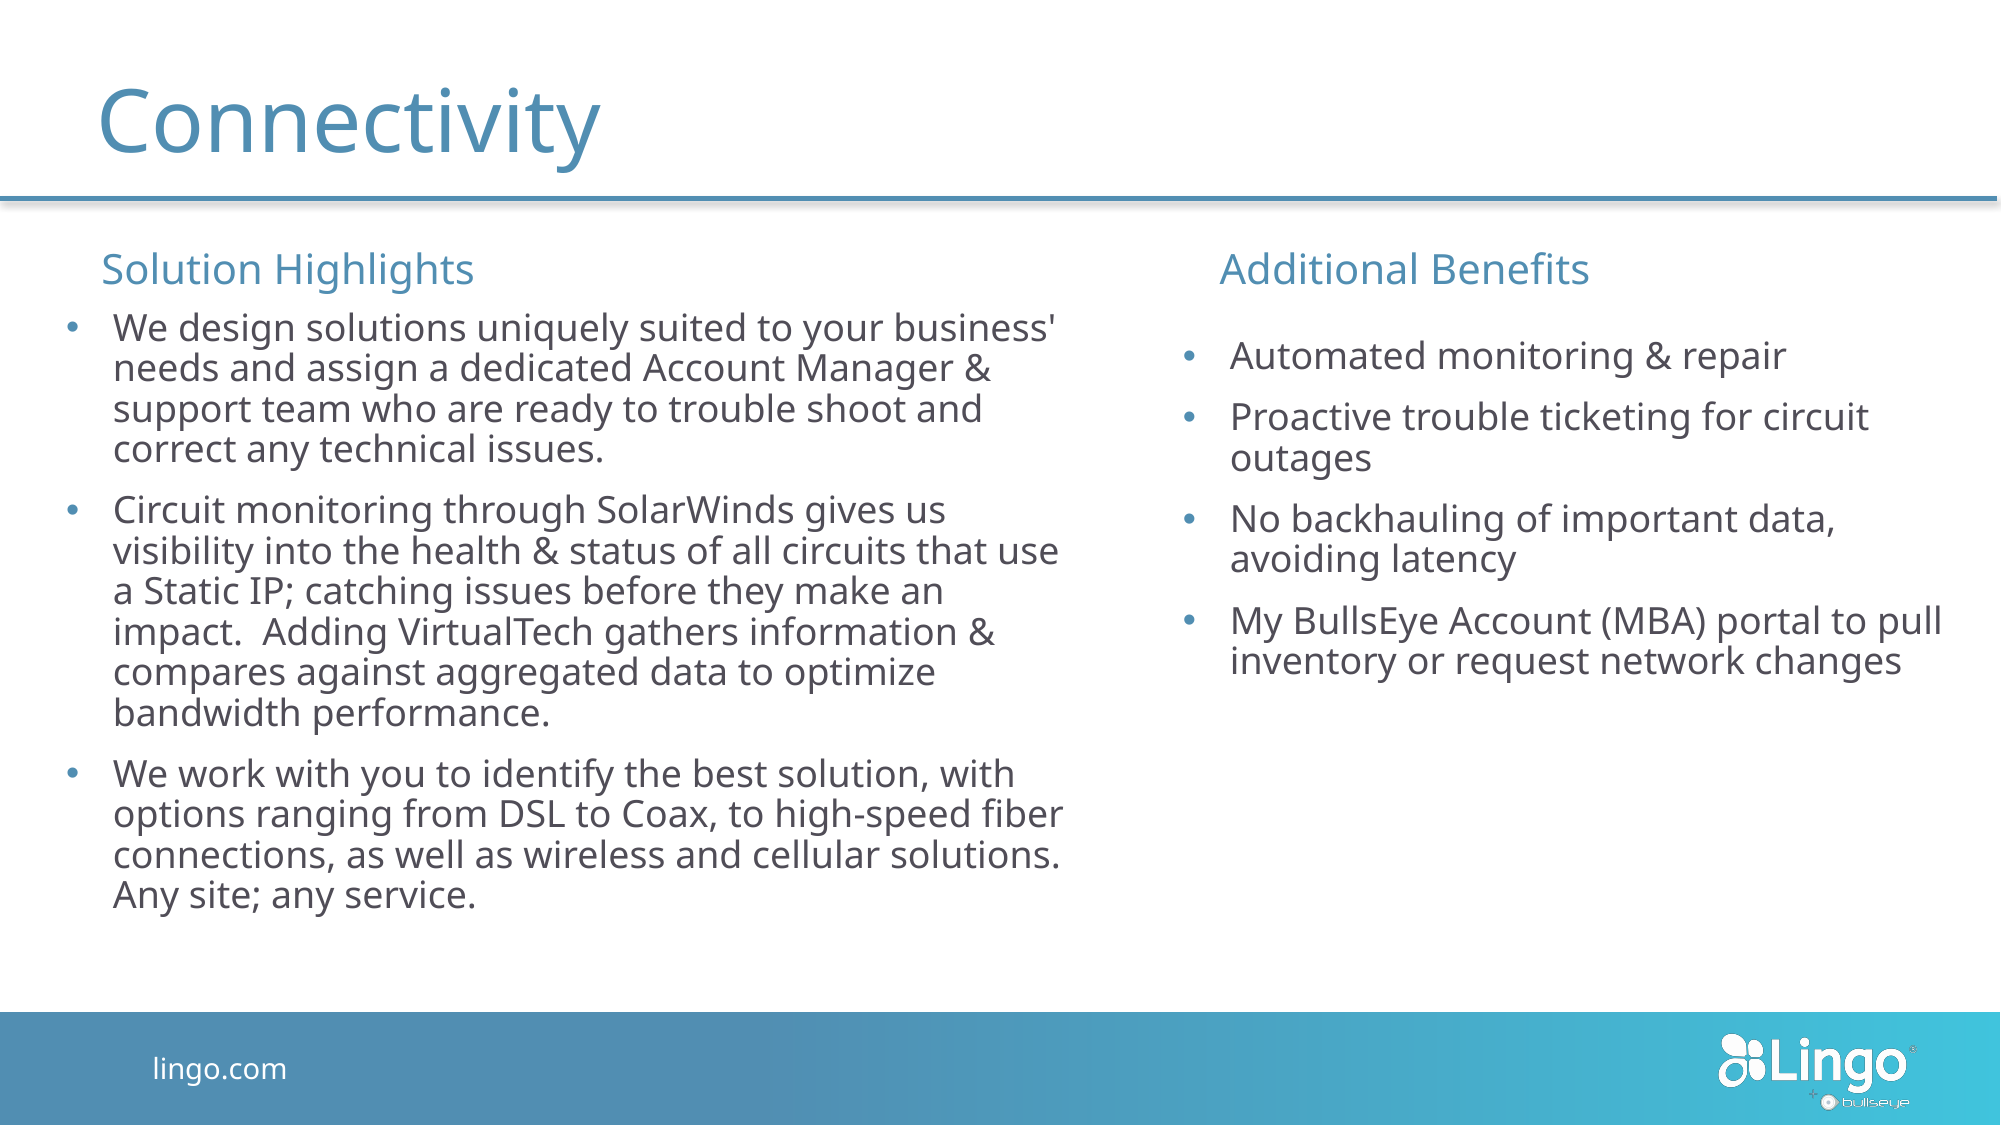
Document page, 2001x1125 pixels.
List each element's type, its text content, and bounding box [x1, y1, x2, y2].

text_box Additional Benefits [1204, 235, 1606, 301]
list We design solutions uniquely suited to your business' needs and assign a dedicated Account Manager & support team who are ready to trouble shoot and correct any technical issues. Circuit monitoring through SolarWinds gives us visibility into the health & status of all circuits that use a Static IP; catching issues before they make an impact. Adding VirtualTech gathers information & compares against aggregated data to optimize bandwidth performance. We work with you to identify the best solution, with options ranging from DSL to Coax, to high-speed fiber connections, as well as wireless and cellular solutions. Any site; any service. [51, 301, 1094, 938]
title Connectivity [81, 52, 1705, 197]
text_box Automated monitoring & repair Proactive trouble ticketing for circuit outages No backhauling of important data, avoiding latency My BullsEye Account (MBA) portal to pull inventory or request network changes [1167, 329, 2000, 701]
picture [1714, 1032, 1921, 1112]
text_box Solution Highlights [86, 235, 490, 301]
